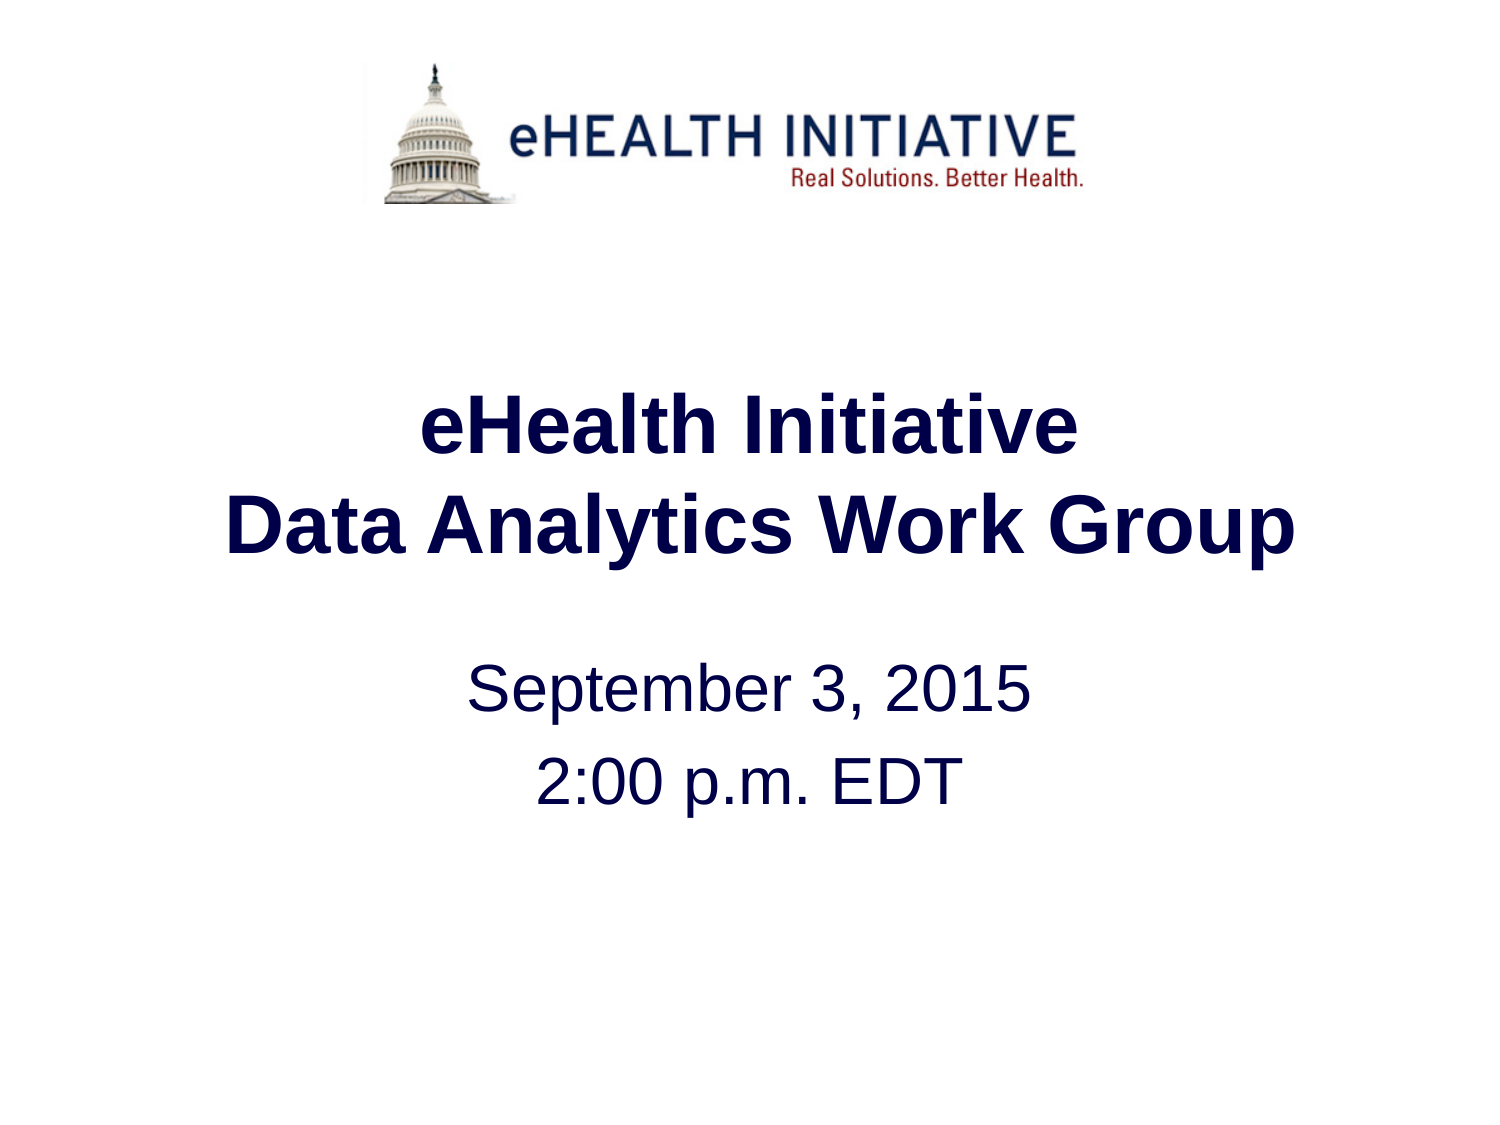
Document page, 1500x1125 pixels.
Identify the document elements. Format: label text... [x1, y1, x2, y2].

subtitle September 3, 2015 2:00 p.m. EDT [225, 637, 1275, 925]
title eHealth Initiative Data Analytics Work Group [112, 349, 1388, 591]
picture [362, 62, 1113, 204]
